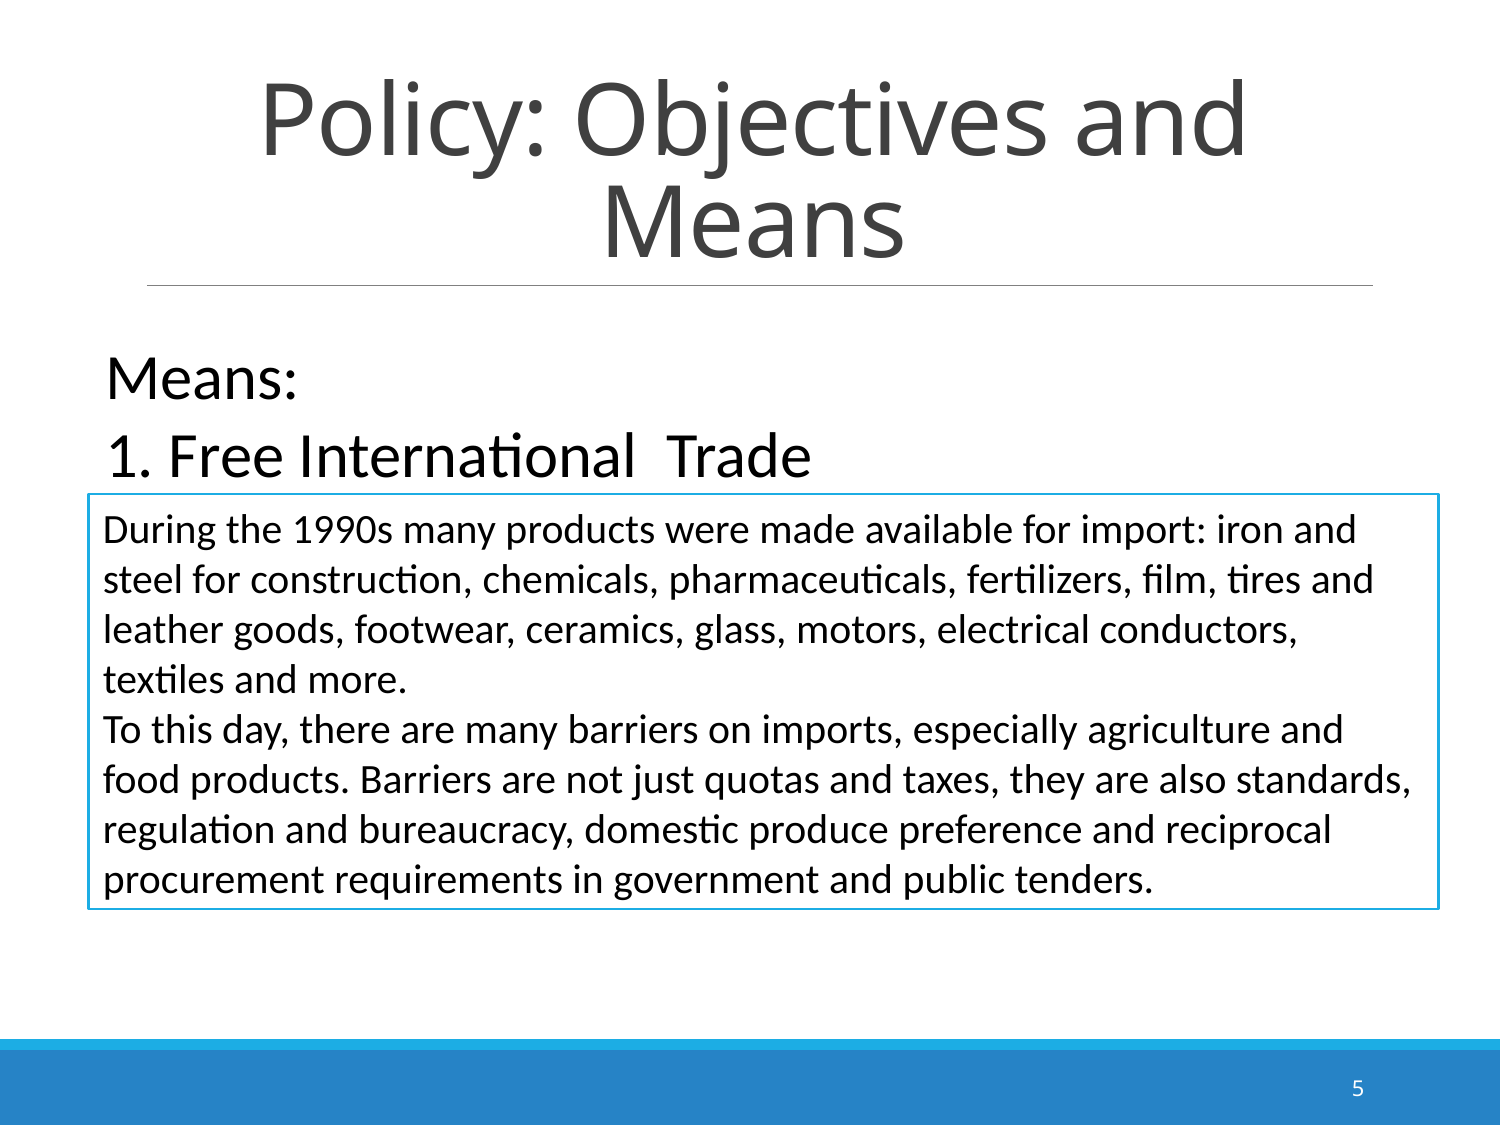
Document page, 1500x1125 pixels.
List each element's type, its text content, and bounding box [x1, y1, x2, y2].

text_box During the 1990s many products were made available for import: iron and steel for construction, chemicals, pharmaceuticals, fertilizers, film, tires and leather goods, footwear, ceramics, glass, motors, electrical conductors, textiles and more. To this day, there are many barriers on imports, especially agriculture and food products. Barriers are not just quotas and taxes, they are also standards, regulation and bureaucracy, domestic produce preference and reciprocal procurement requirements in government and public tenders. [87, 493, 1440, 910]
text_box Means: 1. Free International Trade [90, 327, 1412, 493]
slide_number 5 [1218, 1059, 1380, 1120]
title Policy: Objectives and Means [135, 47, 1373, 285]
